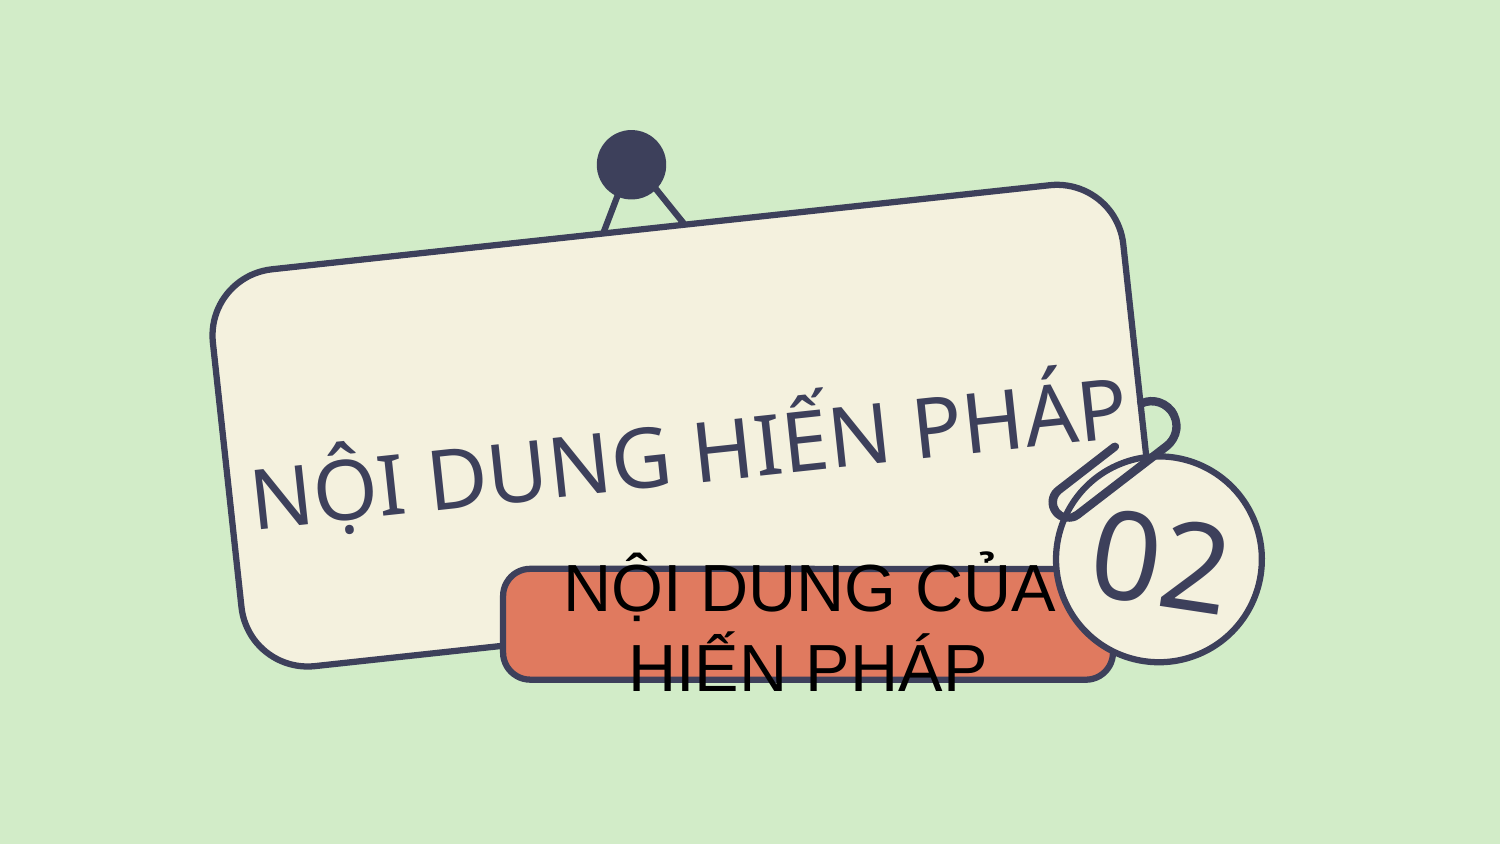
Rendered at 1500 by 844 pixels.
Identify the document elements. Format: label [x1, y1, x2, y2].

text_box [205, 126, 1160, 674]
text_box [1027, 389, 1277, 677]
